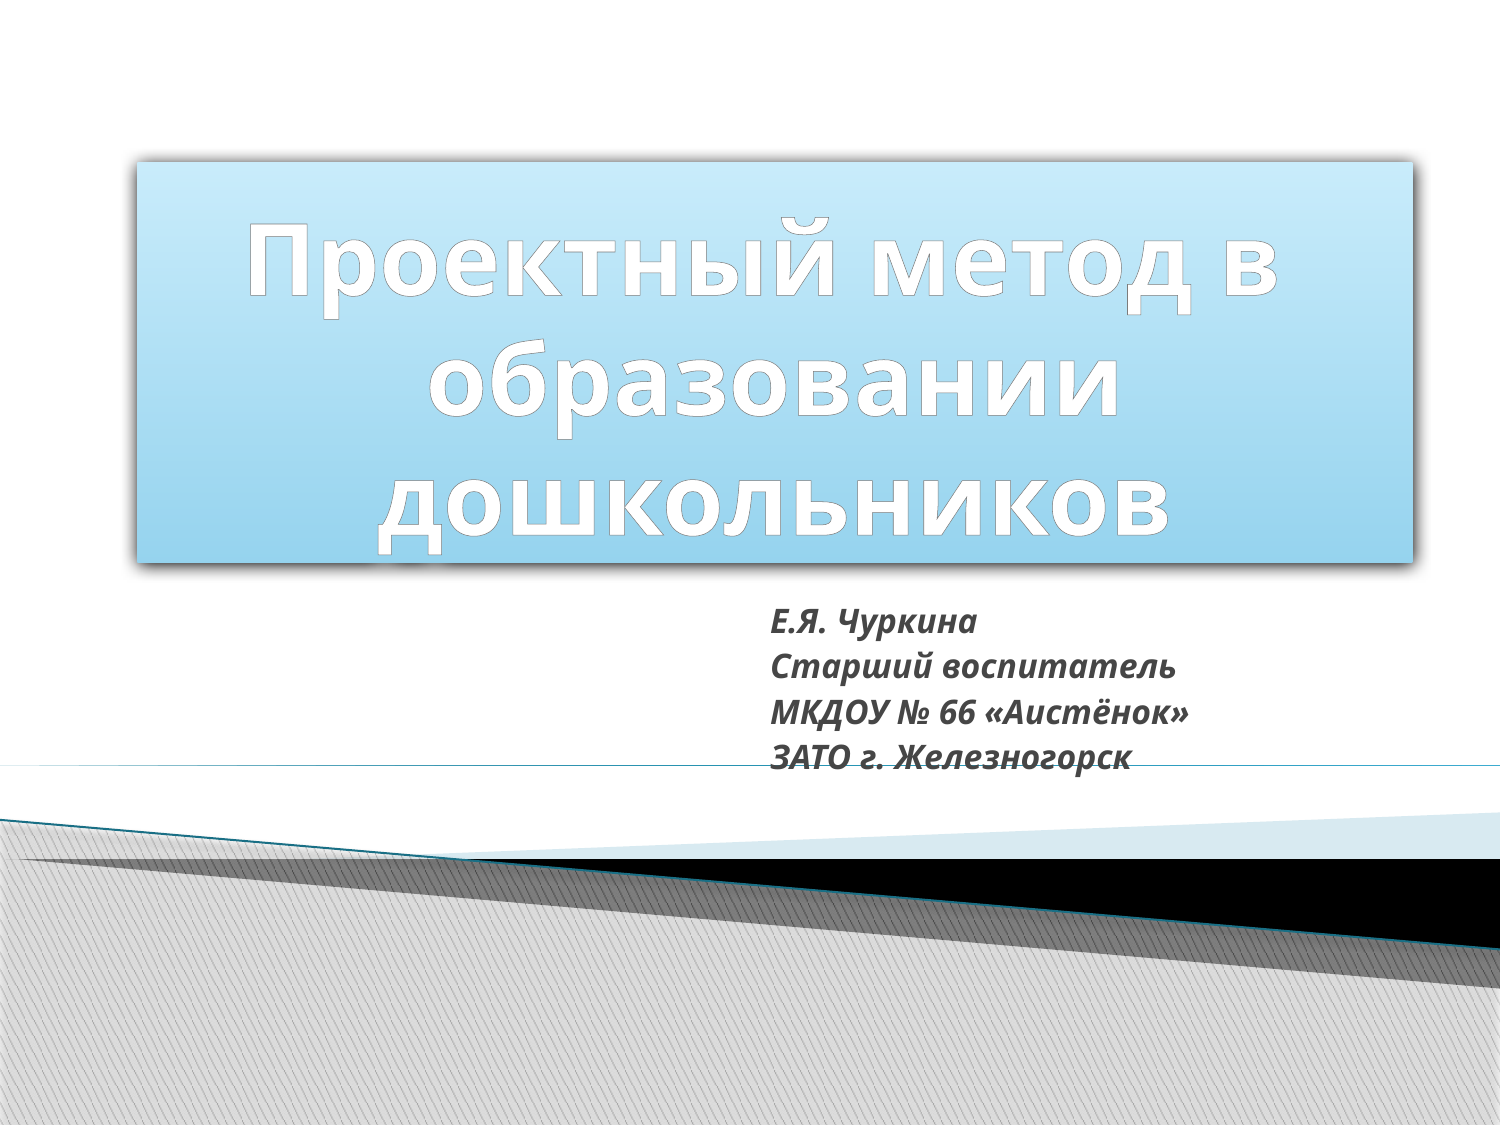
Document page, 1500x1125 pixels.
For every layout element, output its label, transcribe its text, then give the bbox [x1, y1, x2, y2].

subtitle Е.Я. Чуркина Старший воспитатель МКДОУ № 66 «Аистёнок» ЗАТО г. Железногорск [762, 592, 1388, 790]
title Проектный метод в образовании дошкольников [137, 162, 1413, 563]
picture [5, 859, 1500, 989]
